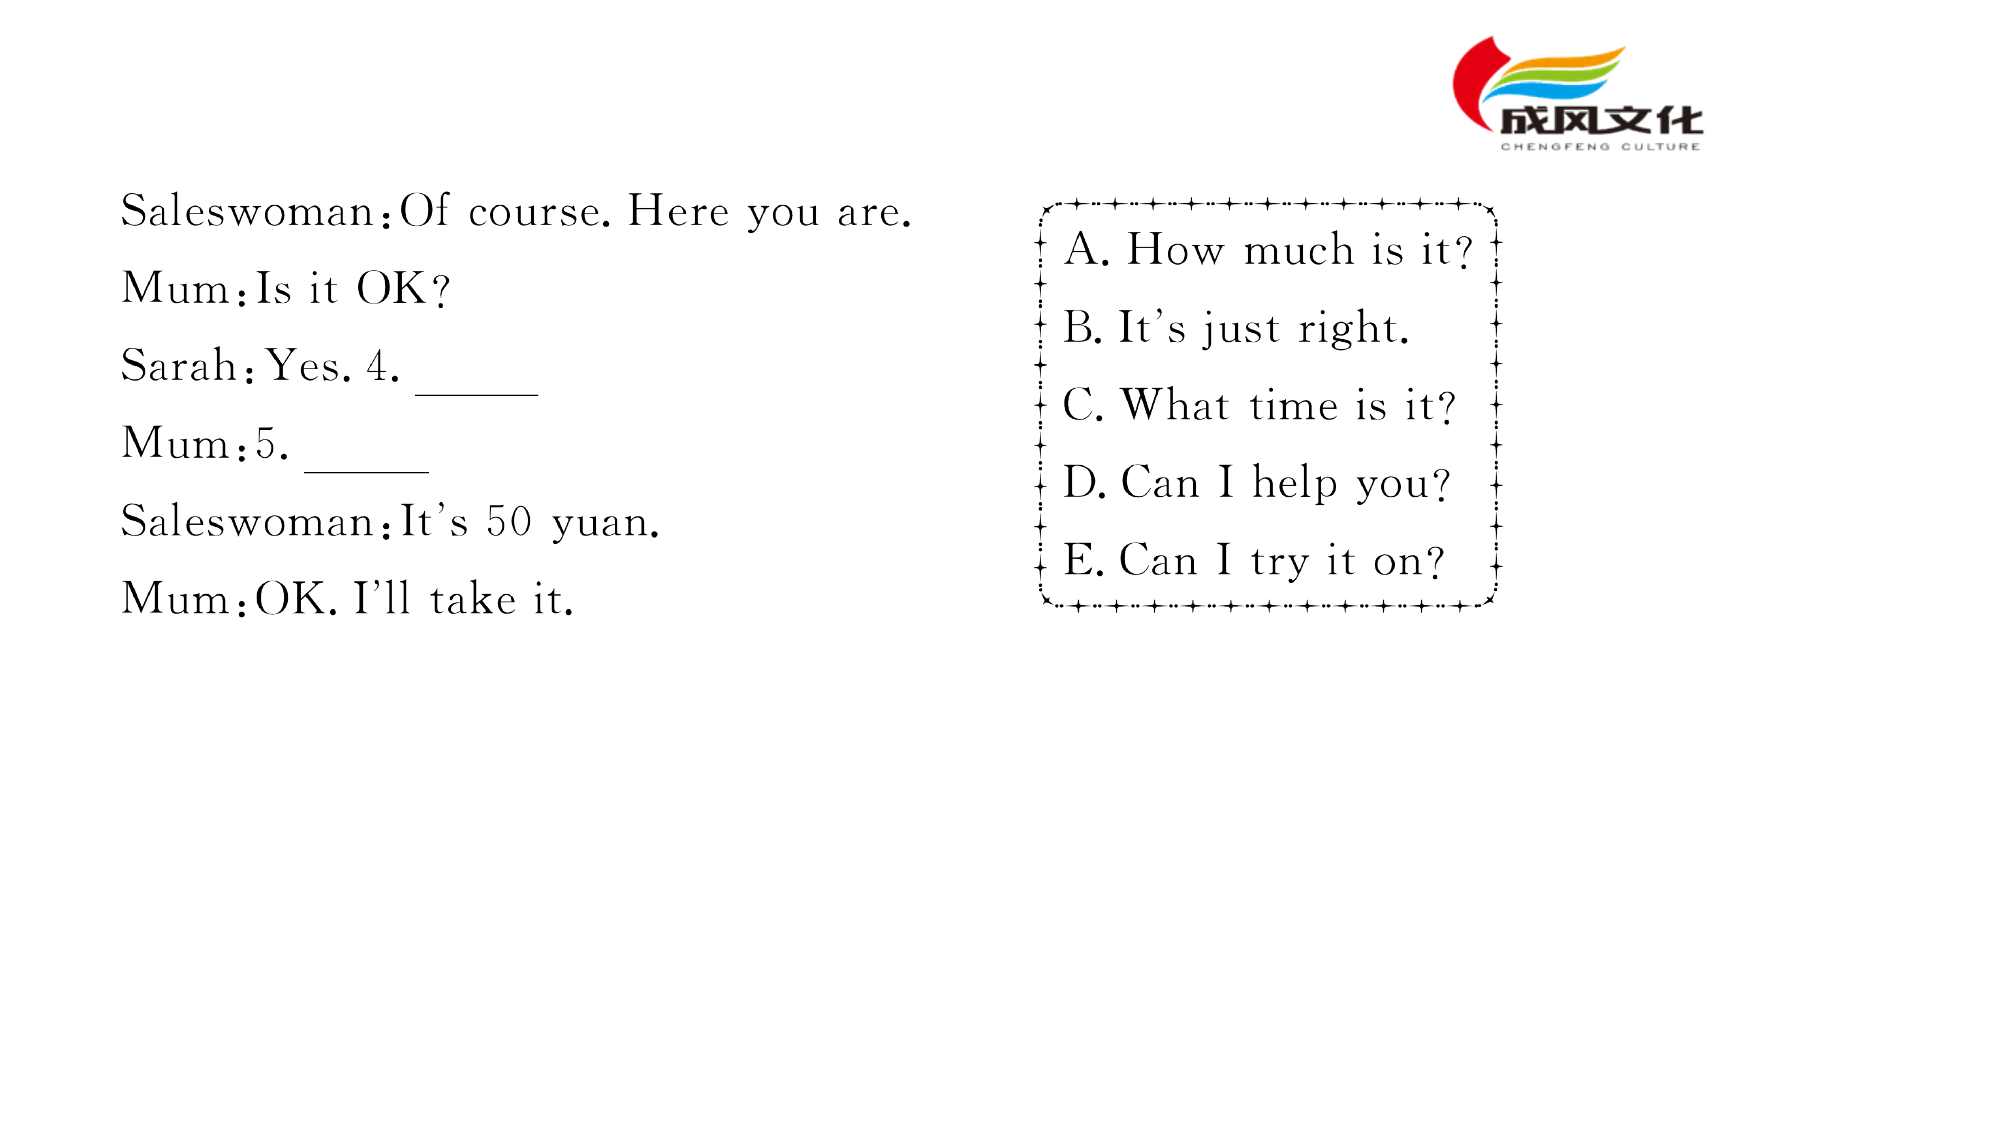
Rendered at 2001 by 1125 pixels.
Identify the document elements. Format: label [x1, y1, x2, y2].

picture [118, 30, 2000, 639]
